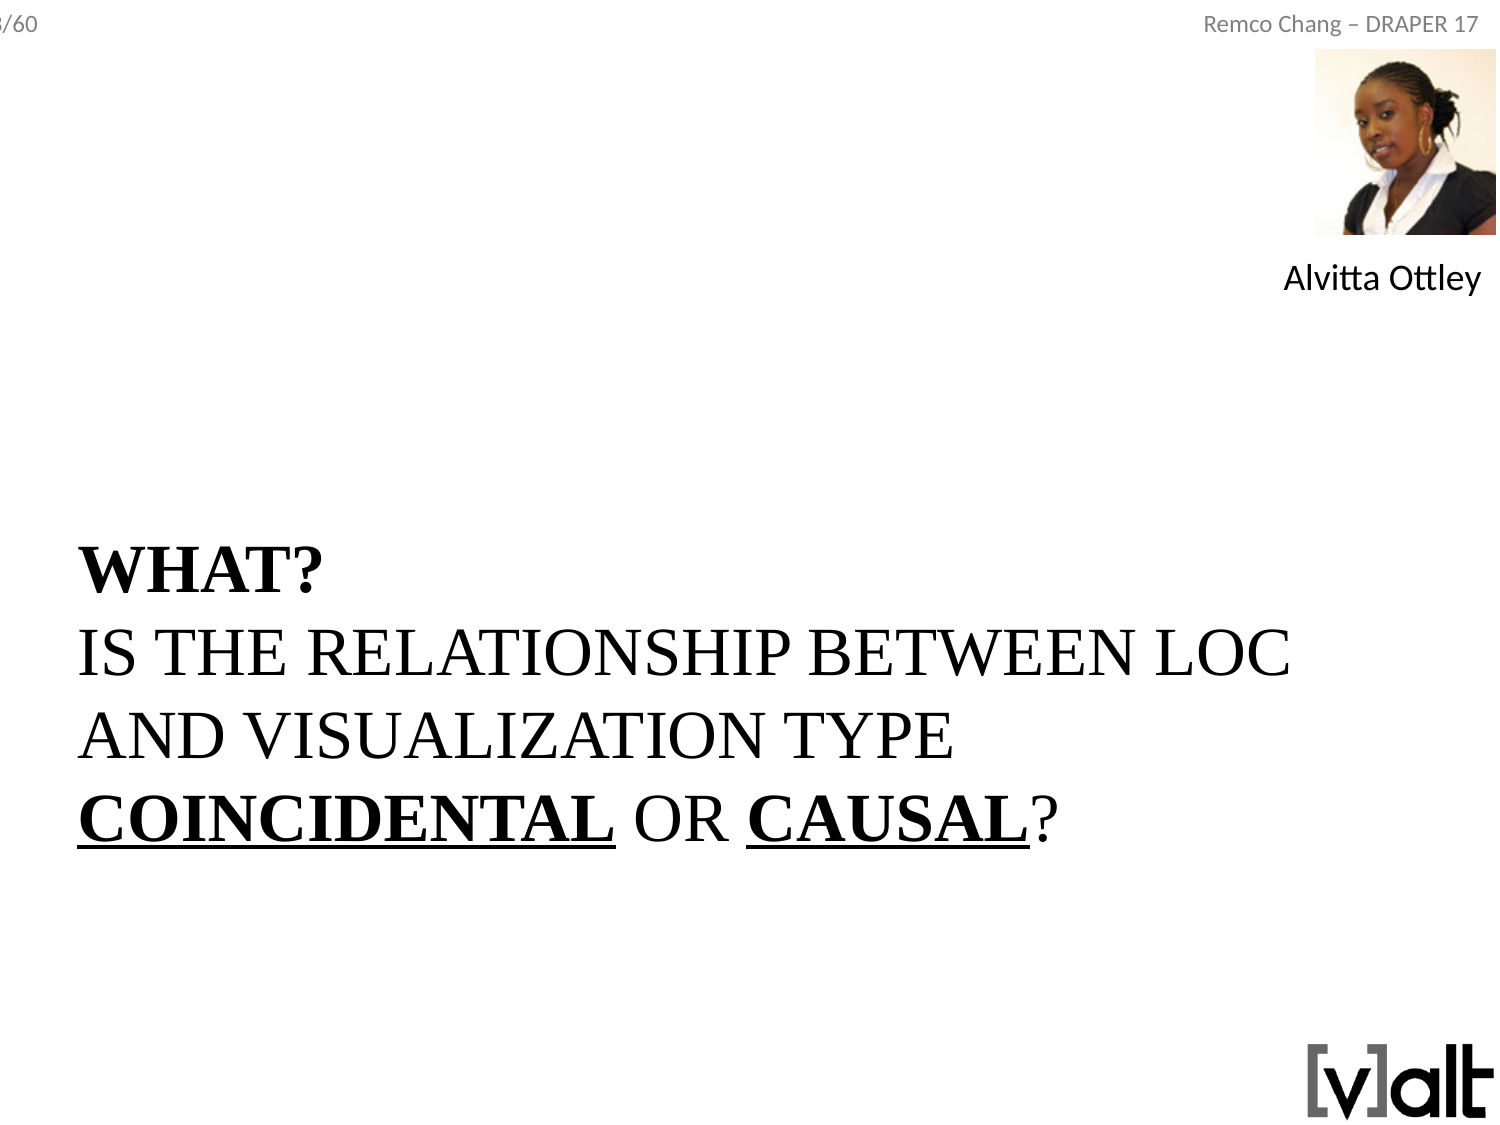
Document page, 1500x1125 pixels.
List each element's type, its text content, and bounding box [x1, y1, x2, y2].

picture [1315, 49, 1496, 235]
picture [1299, 1034, 1500, 1125]
text_box Alvitta Ottley [1262, 245, 1497, 306]
title What? Is the relationship between LOC and Visualization Type coincidental or causal? [62, 512, 1338, 863]
